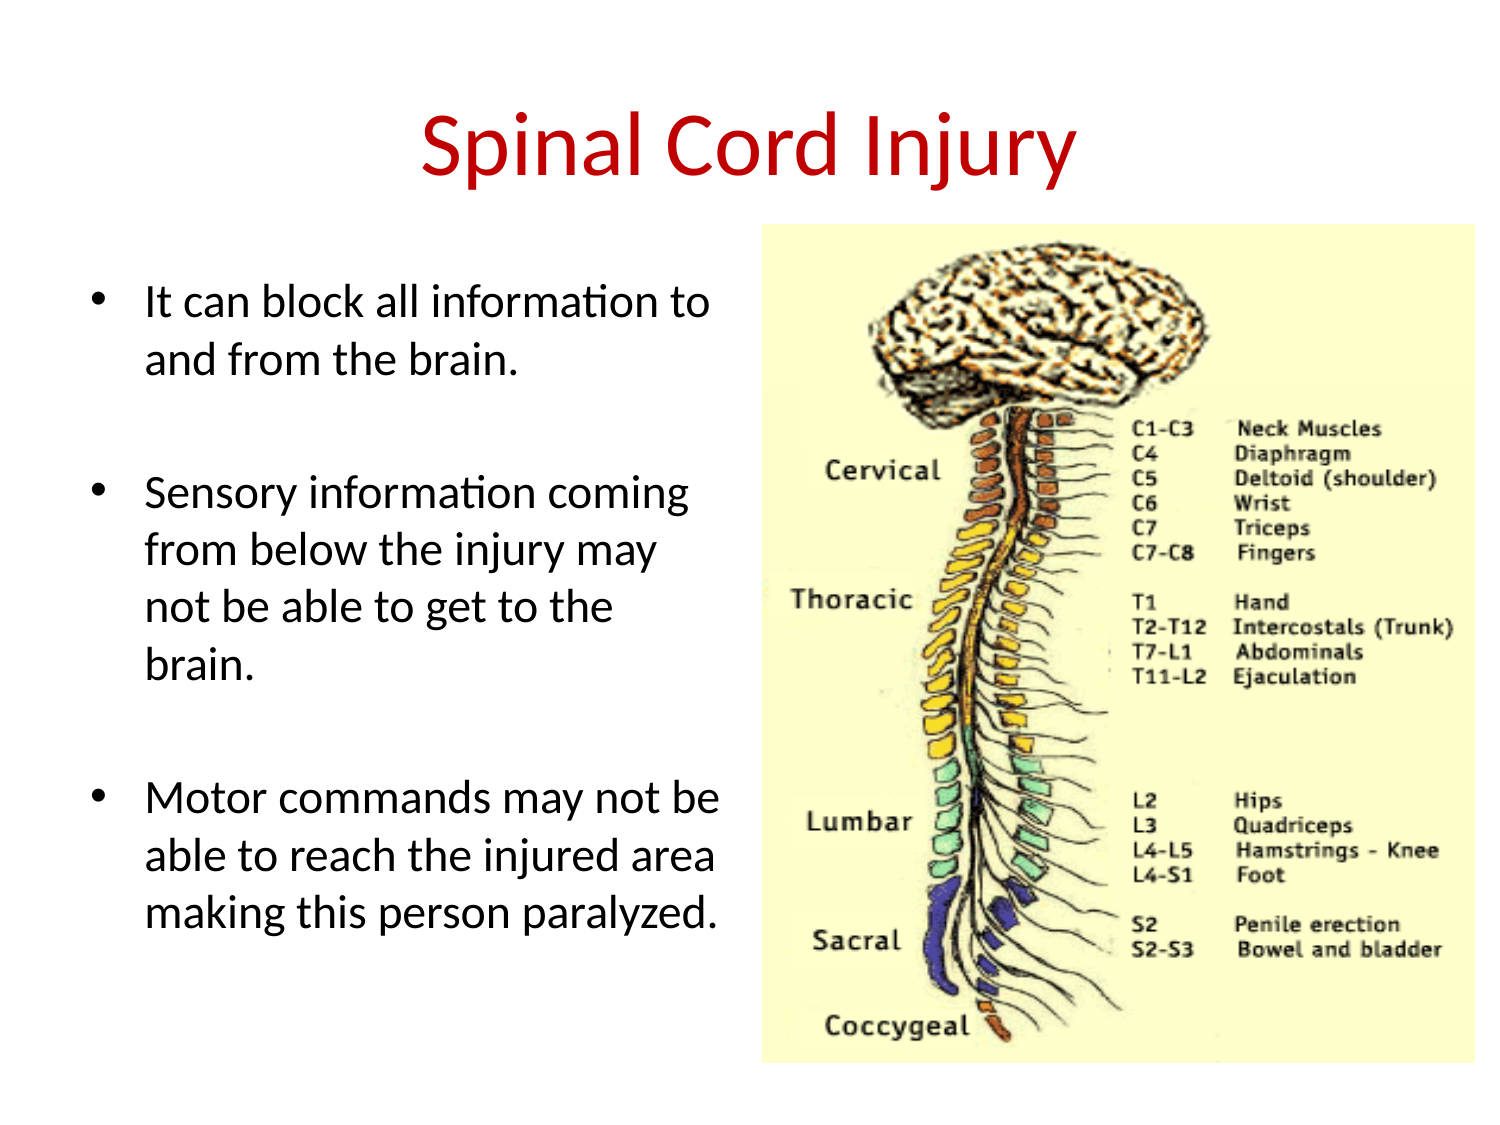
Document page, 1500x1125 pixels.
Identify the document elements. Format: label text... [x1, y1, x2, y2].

list It can block all information to and from the brain. Sensory information coming from below the injury may not be able to get to the brain. Motor commands may not be able to reach the injured area making this person paralyzed. [75, 262, 738, 1005]
picture [762, 224, 1476, 1063]
title Spinal Cord Injury [75, 45, 1425, 233]
